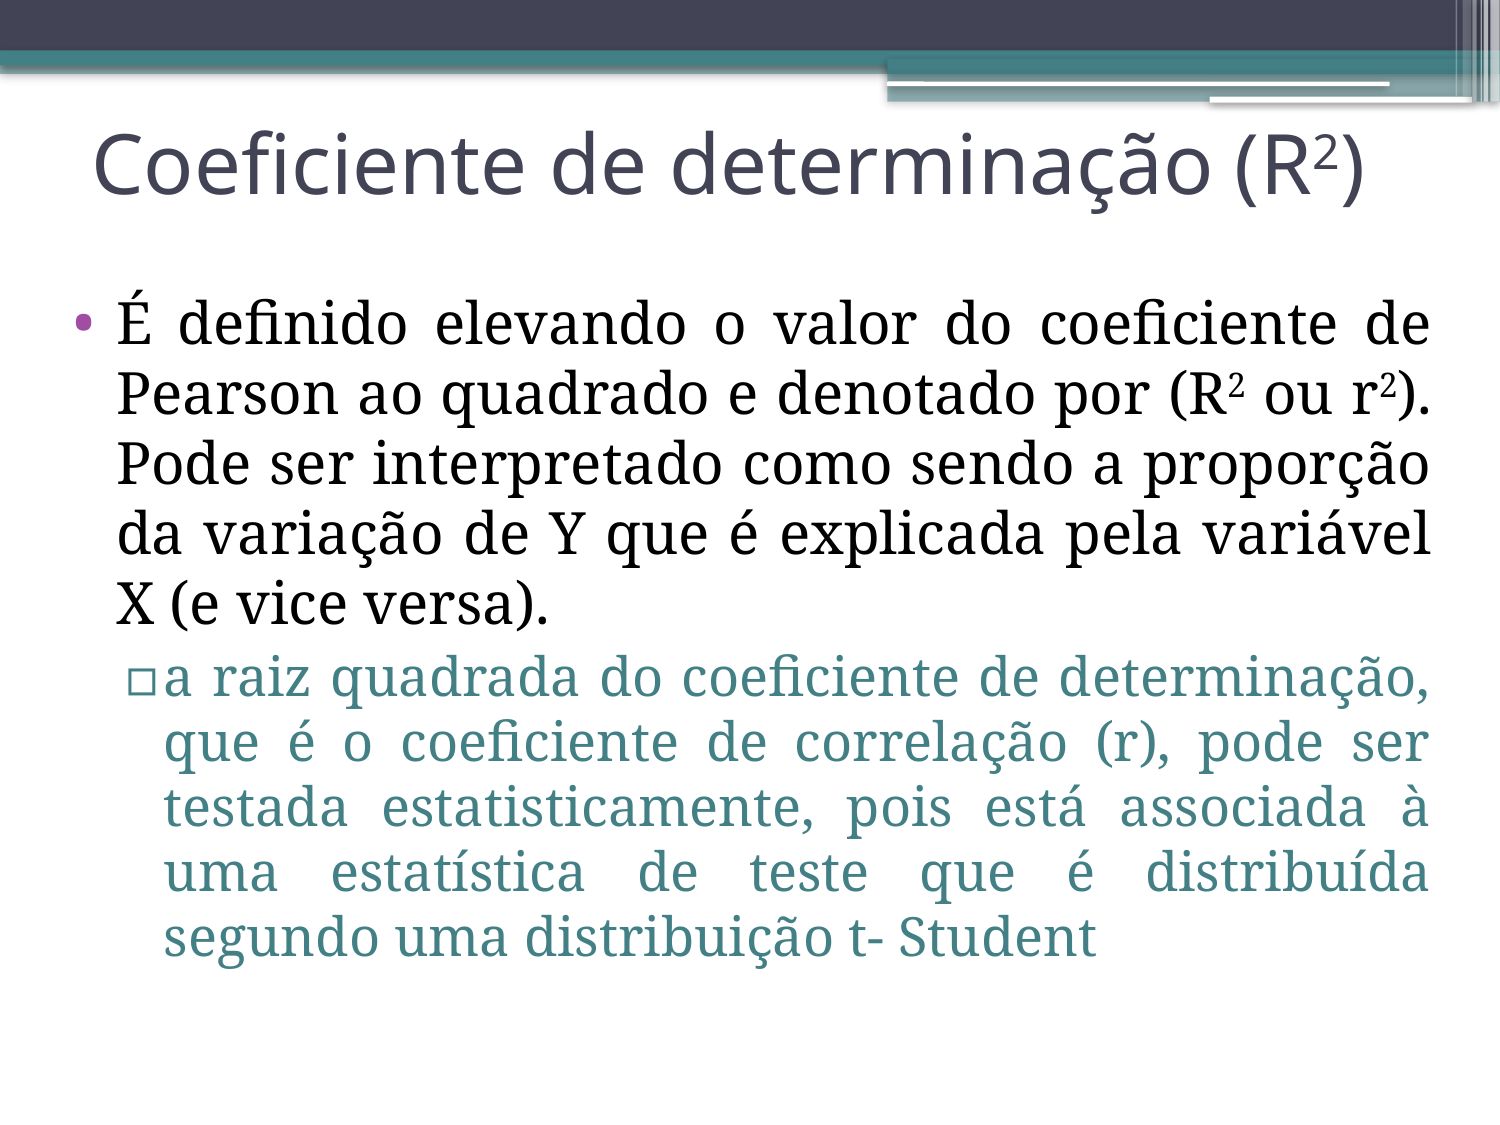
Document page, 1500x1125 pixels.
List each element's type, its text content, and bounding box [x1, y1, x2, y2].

title Coeficiente de determinação (R2) [76, 101, 1427, 220]
list É definido elevando o valor do coeficiente de Pearson ao quadrado e denotado por (R2 ou r2). Pode ser interpretado como sendo a proporção da variação de Y que é explicada pela variável X (e vice versa). a raiz quadrada do coeficiente de determinação, que é o coeficiente de correlação (r), pode ser testada estatisticamente, pois está associada à uma estatística de teste que é distribuída segundo uma distribuição t- Student [41, 278, 1447, 988]
